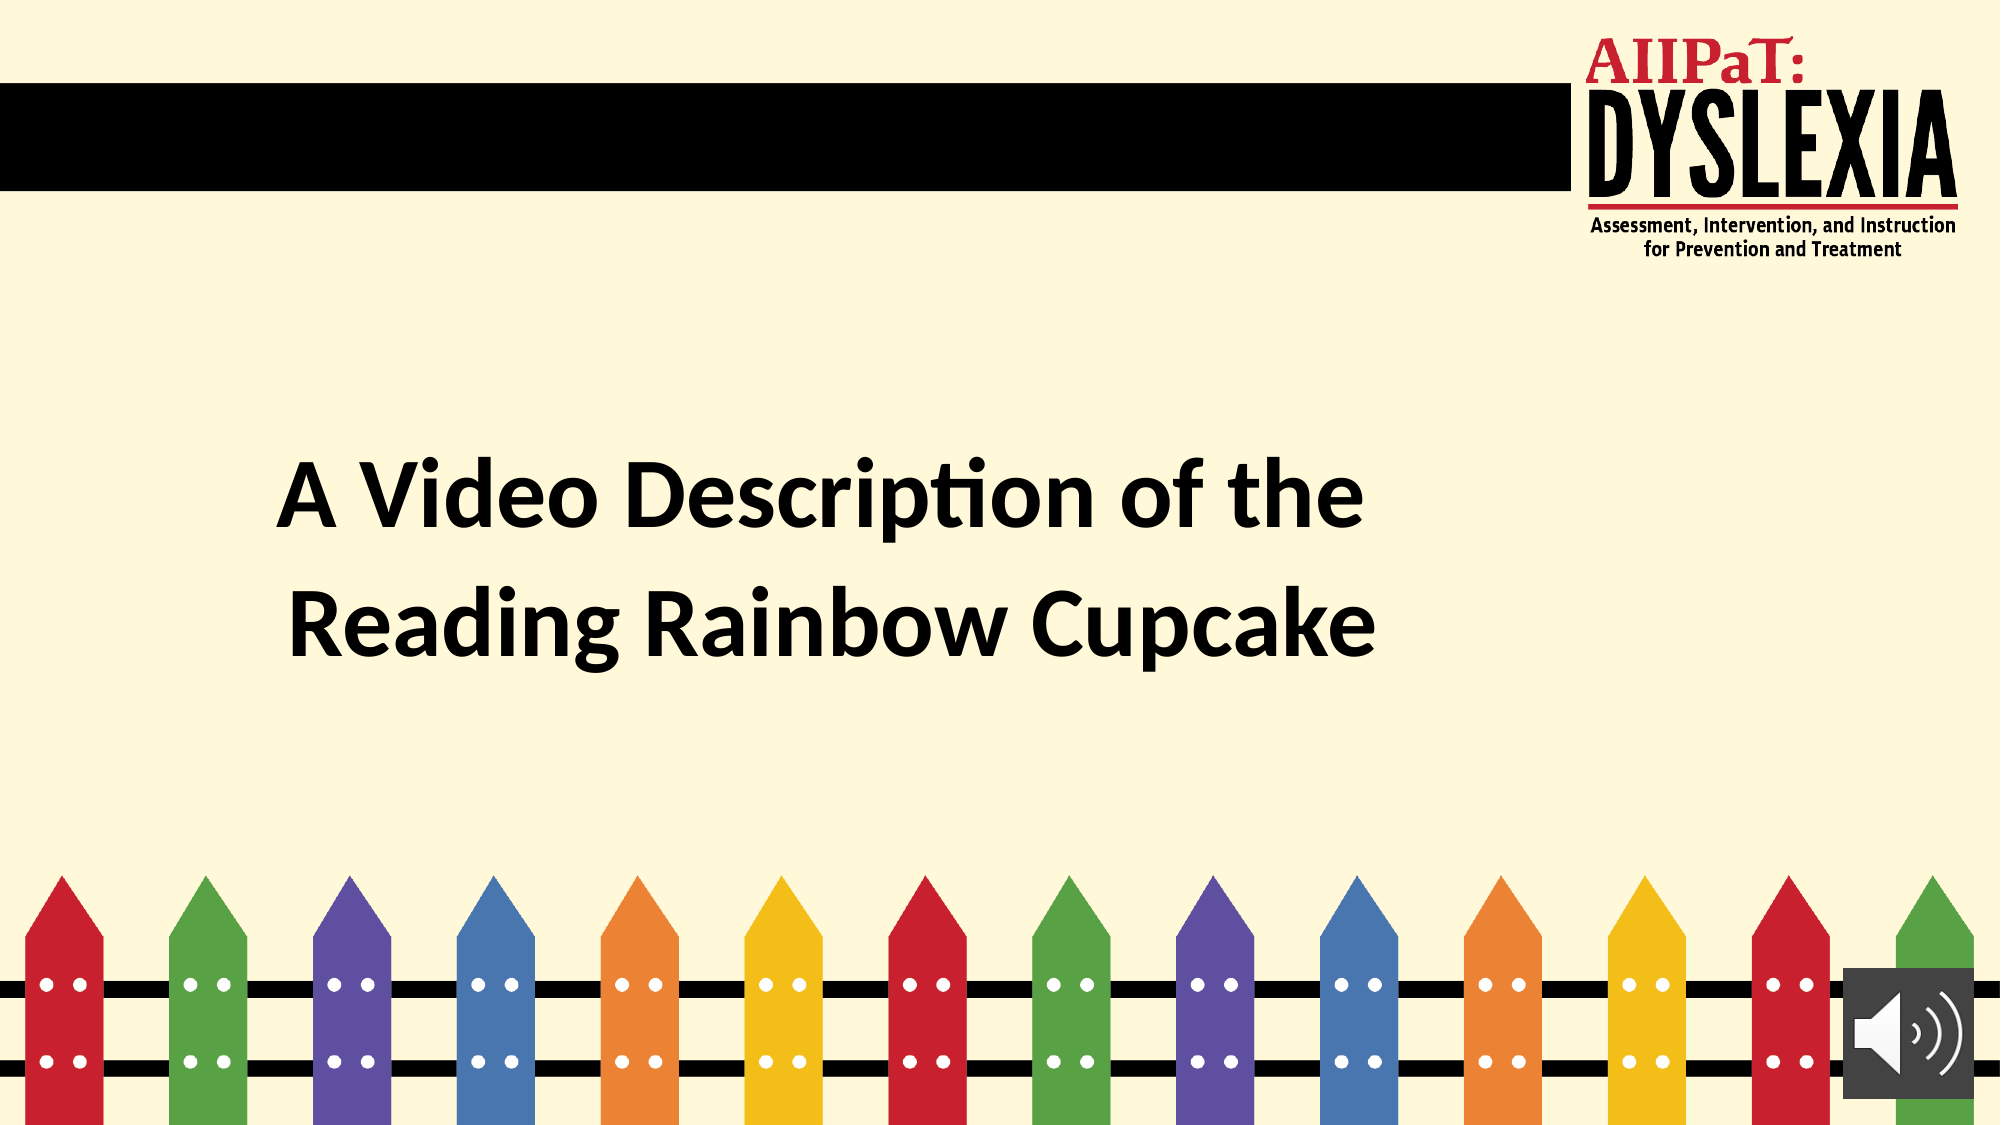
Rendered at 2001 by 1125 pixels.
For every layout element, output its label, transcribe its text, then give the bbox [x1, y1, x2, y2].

picture [0, 855, 2000, 1125]
picture [0, 0, 2000, 276]
subtitle A Video Description of the Reading Rainbow Cupcake [83, 276, 1583, 855]
